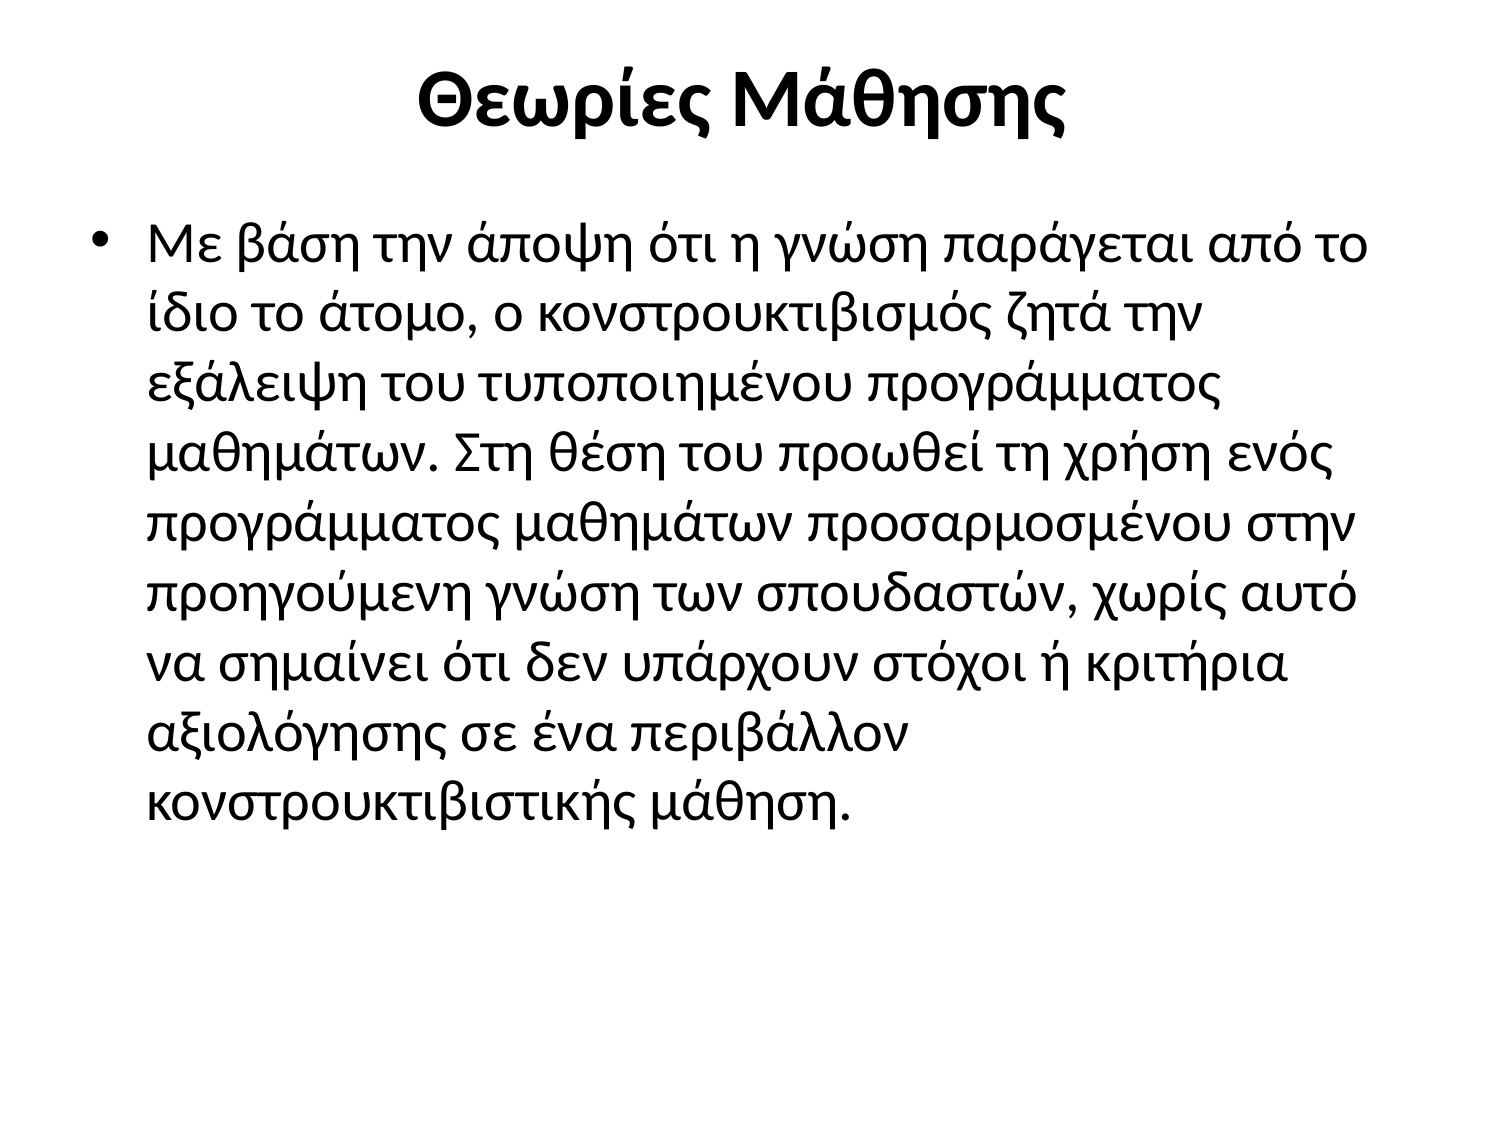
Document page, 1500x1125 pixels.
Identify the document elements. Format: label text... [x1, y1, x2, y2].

title Θεωρίες Μάθησης [76, 19, 1427, 169]
list Με βάση την άποψη ότι η γνώση παράγεται από το ίδιο το άτομο, ο κονστρουκτιβισμός ζητά την εξάλειψη του τυποποιημένου προγράμματος μαθημάτων. Στη θέση του προωθεί τη χρήση ενός προγράμματος μαθημάτων προσαρμοσμένου στην προηγούμενη γνώση των σπουδαστών, χωρίς αυτό να σημαίνει ότι δεν υπάρχουν στόχοι ή κριτήρια αξιολόγησης σε ένα περιβάλλον κονστρουκτιβιστικής μάθηση. [75, 196, 1425, 1024]
